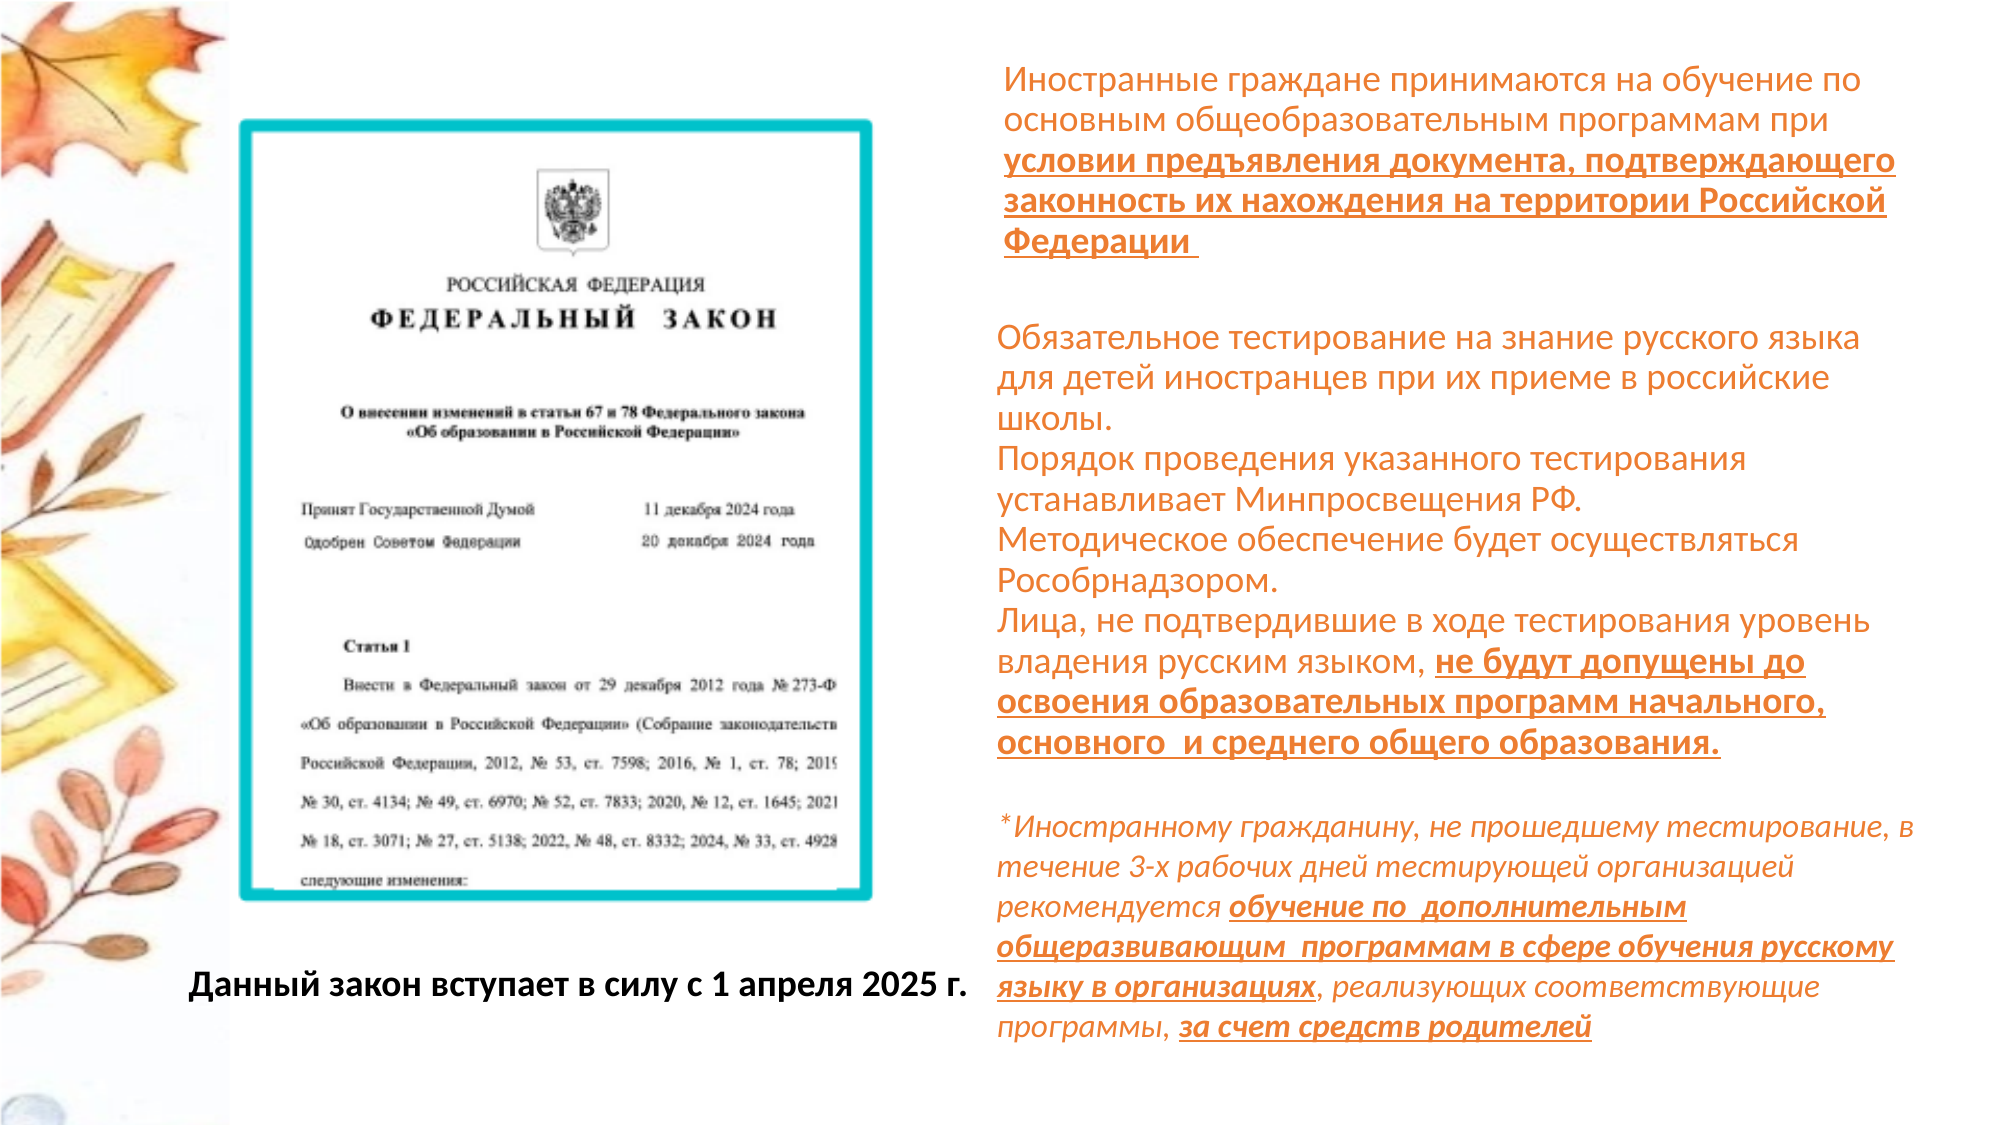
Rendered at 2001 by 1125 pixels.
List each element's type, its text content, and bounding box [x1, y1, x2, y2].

text_box Обязательное тестирование на знание русского языка для детей иностранцев при их приеме в российские школы. Порядок проведения указанного тестирования устанавливает Минпросвещения РФ. Методическое обеспечение будет осуществляться Рособрнадзором. Лица, не подтвердившие в ходе тестирования уровень владения русским языком, не будут допущены до освоения образовательных программ начального, основного и среднего общего образования. [981, 309, 1928, 781]
text_box *Иностранному гражданину, не прошедшему тестирование, в течение 3-х рабочих дней тестирующей организацией рекомендуется обучение по дополнительным общеразвивающим программам в сфере обучения русскому языку в организациях, реализующих соответствующие программы, за счет средств родителей [981, 797, 1982, 1052]
picture [0, 2, 889, 1125]
list Иностранные граждане принимаются на обучение по основным общеобразовательным программам при условии предъявления документа, подтверждающего законность их нахождения на территории Российской Федерации [988, 51, 1934, 278]
text_box Данный закон вступает в силу с 1 апреля 2025 г. [173, 951, 981, 1011]
